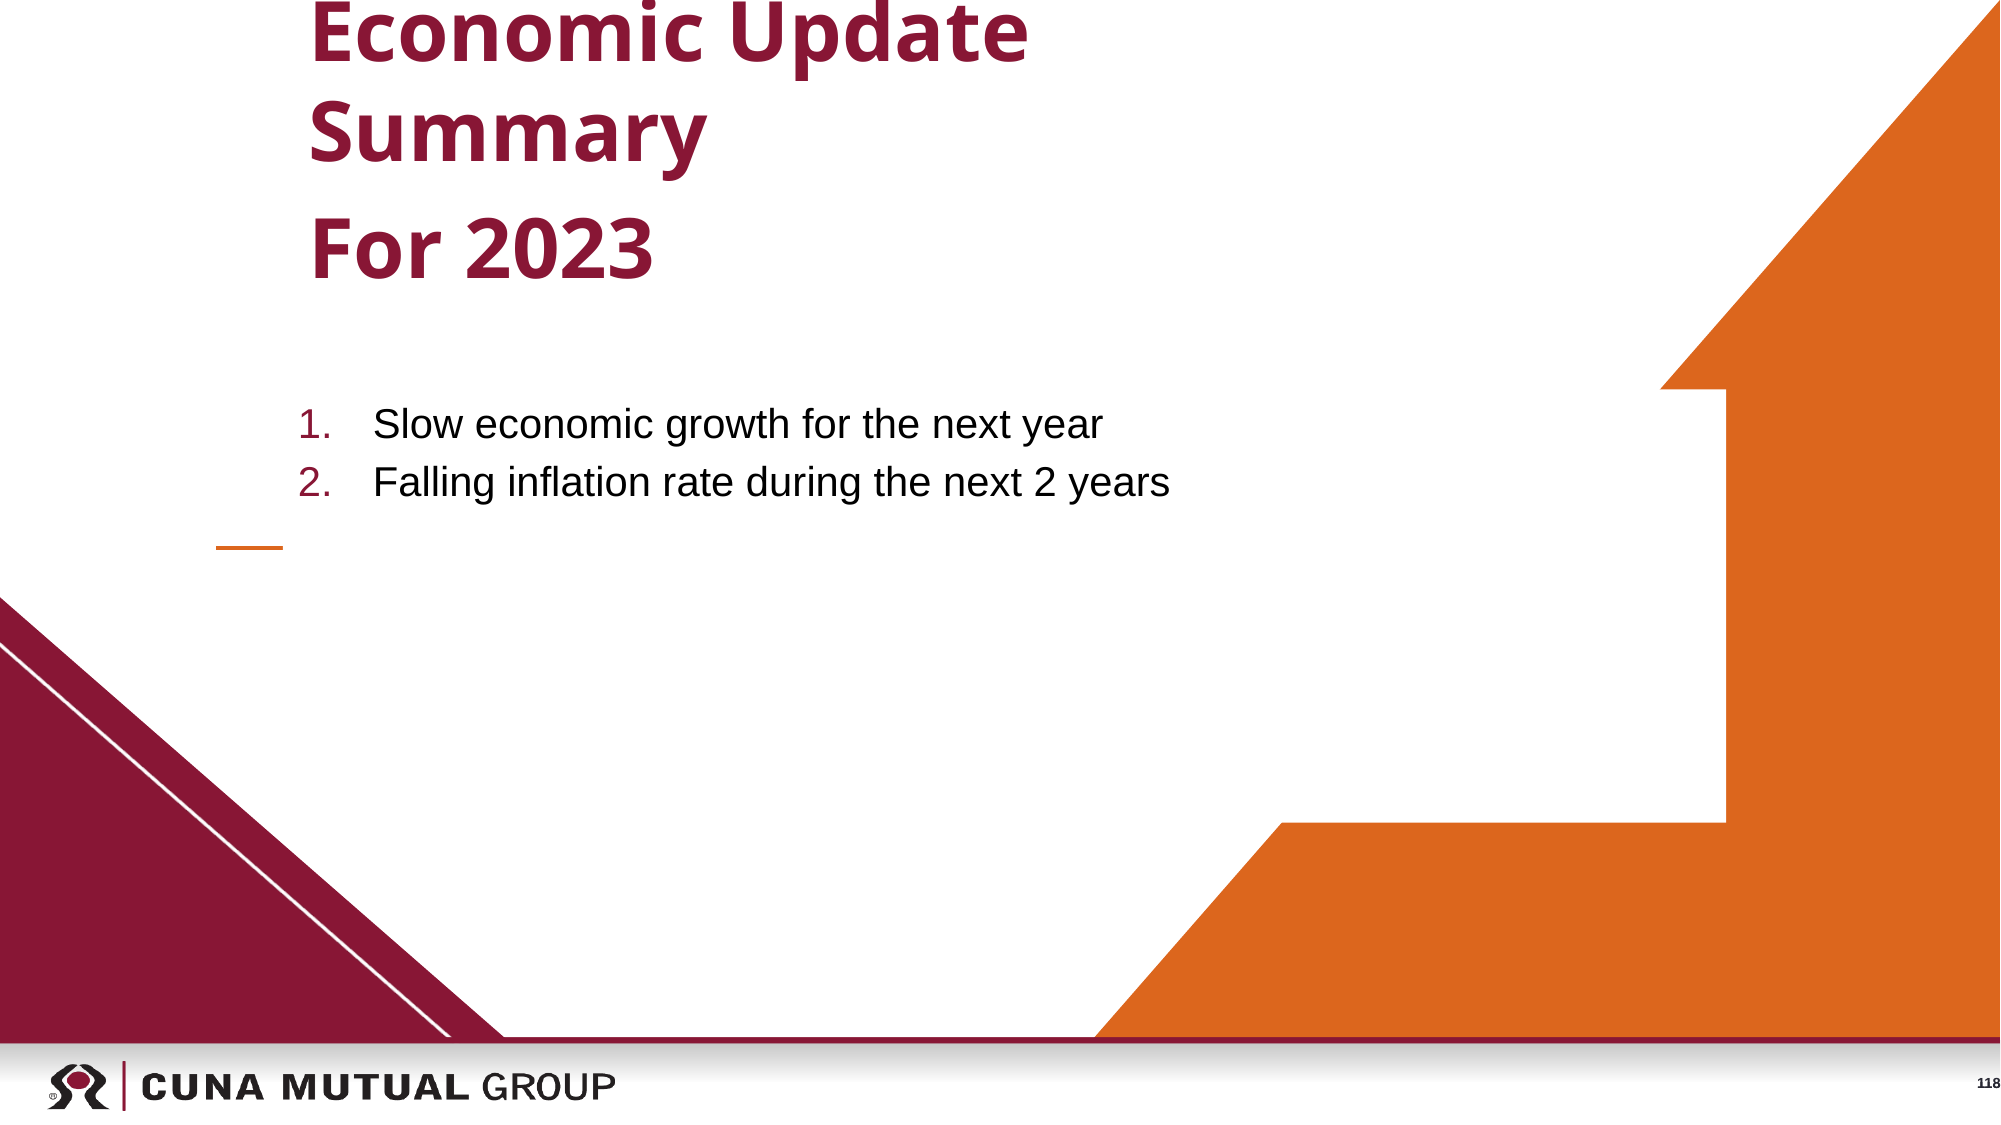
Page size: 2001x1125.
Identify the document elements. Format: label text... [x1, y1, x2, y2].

picture [0, 625, 587, 1037]
list Economic Update Summary For 2023 [293, 24, 1466, 303]
picture [47, 1061, 615, 1111]
list Slow economic growth for the next year Falling inflation rate during the next 2 years [282, 389, 1727, 823]
